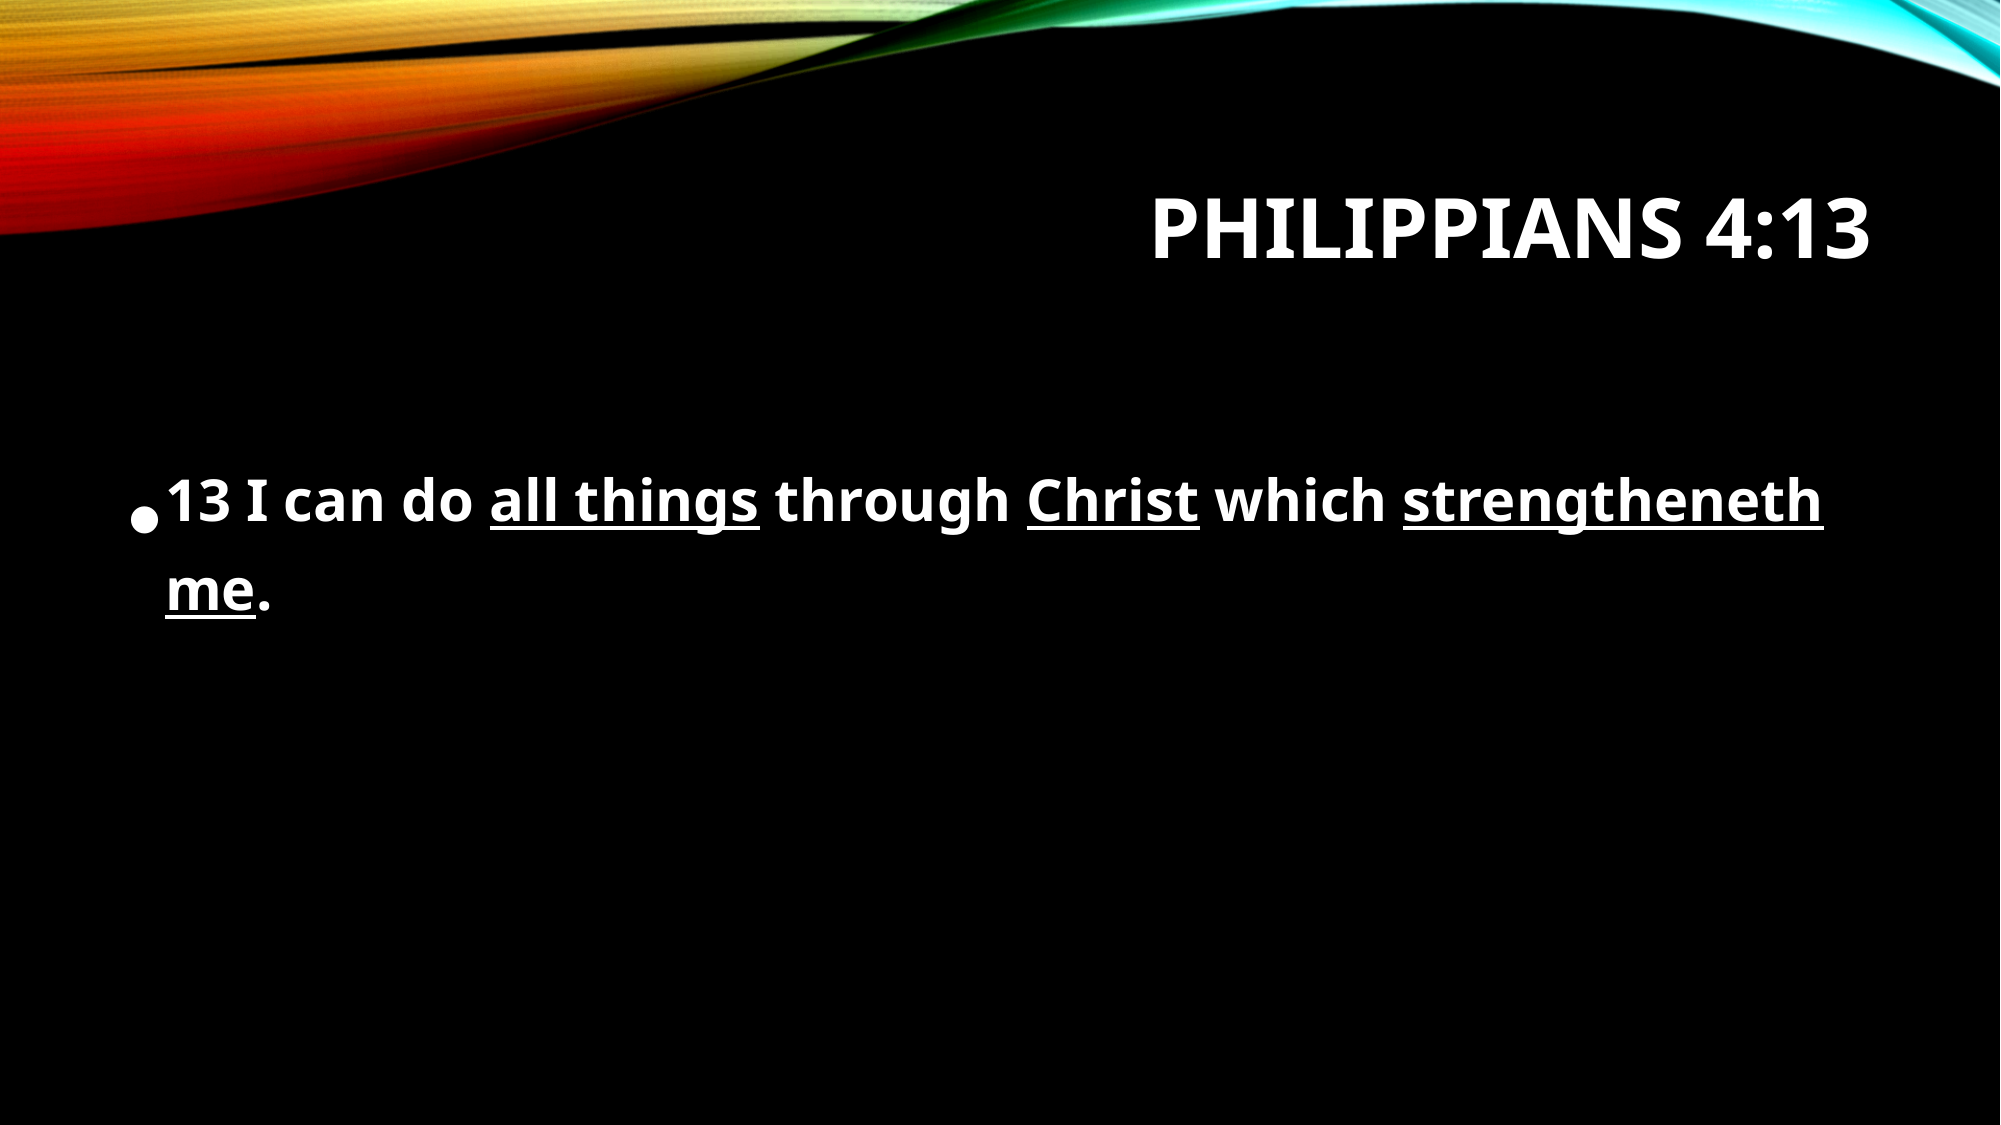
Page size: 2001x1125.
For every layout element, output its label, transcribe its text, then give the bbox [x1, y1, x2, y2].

picture [0, 0, 2000, 237]
title Philippians 4:13 [474, 125, 1888, 338]
list 13 I can do all things through Christ which strengtheneth me. [112, 360, 1888, 1021]
